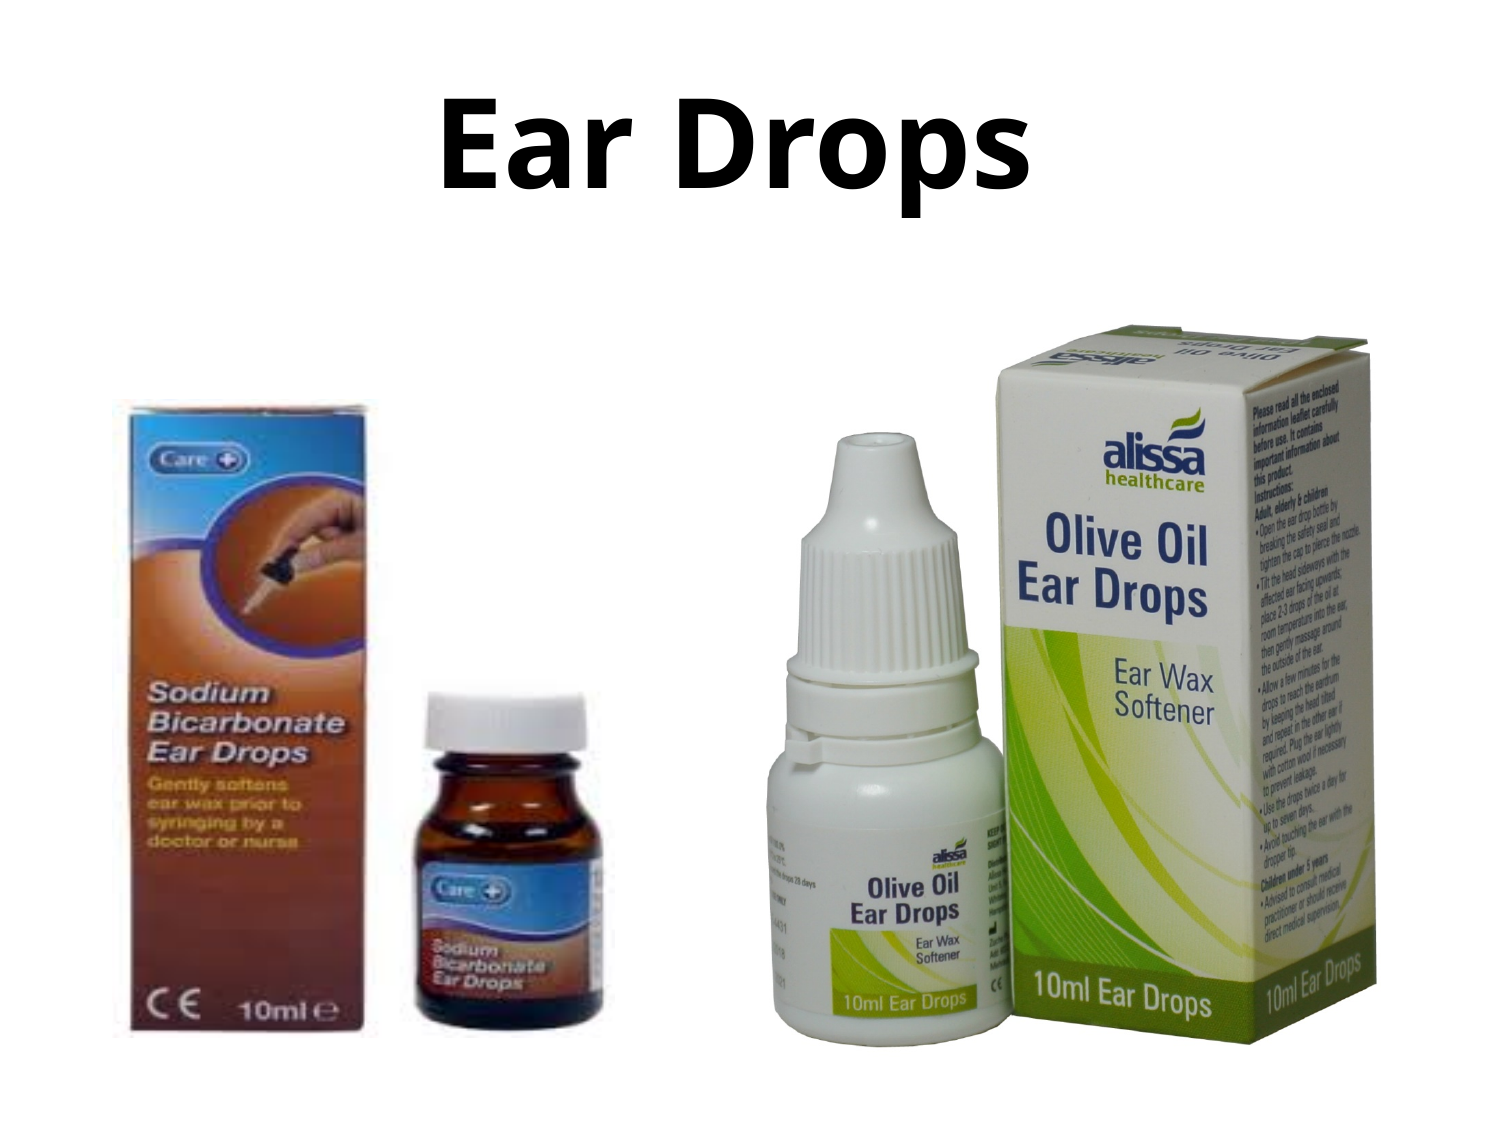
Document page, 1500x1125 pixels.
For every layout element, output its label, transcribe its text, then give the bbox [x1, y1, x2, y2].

picture [112, 399, 615, 1038]
title Ear Drops [75, 45, 1425, 233]
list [681, 314, 1443, 1076]
